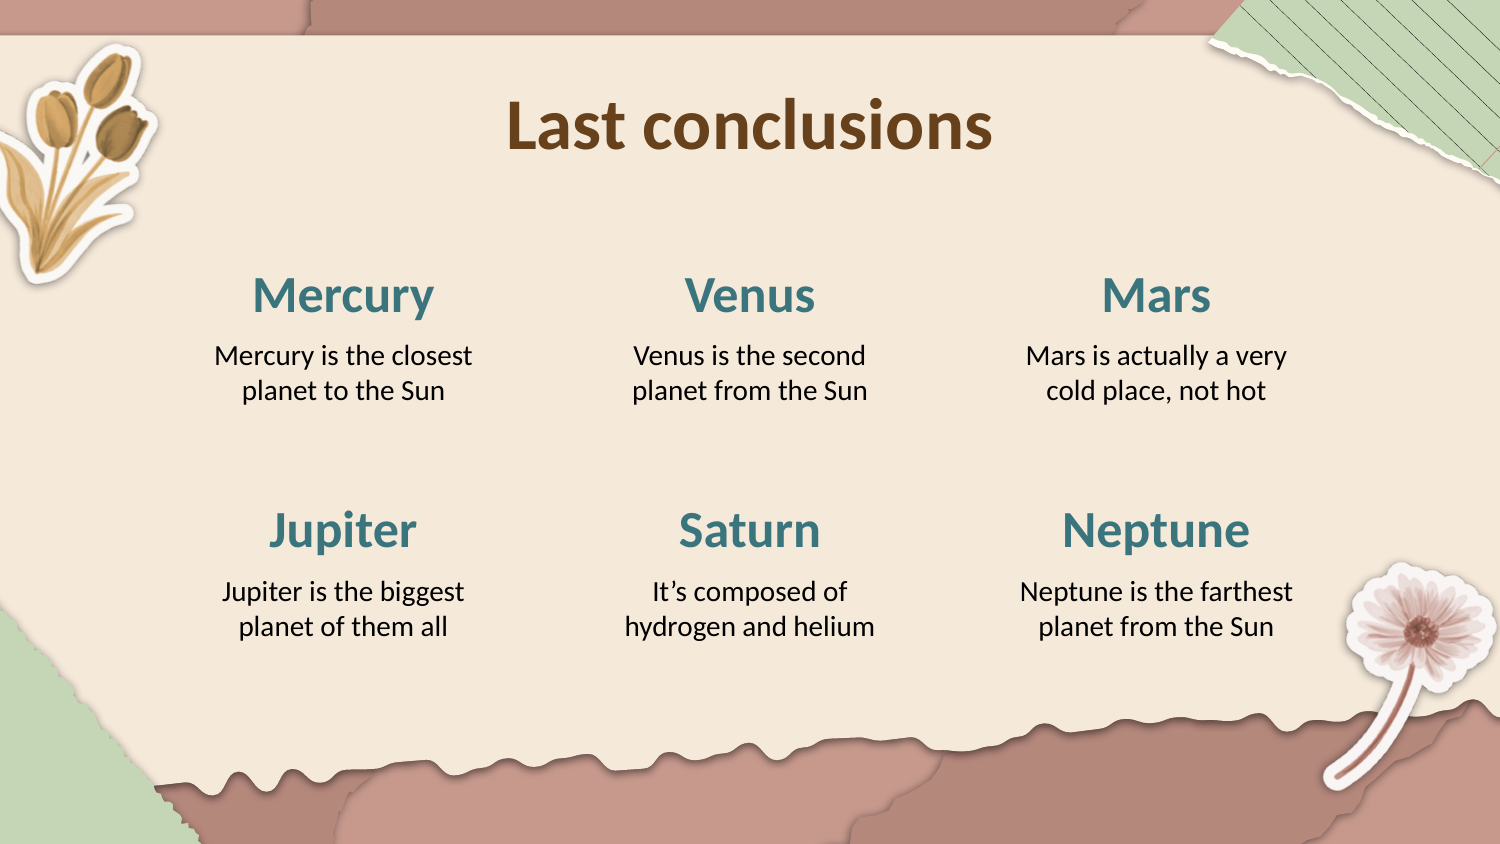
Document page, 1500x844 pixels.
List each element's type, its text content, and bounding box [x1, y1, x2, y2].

subtitle Neptune is the farthest planet from the Sun [993, 563, 1320, 652]
title Neptune [993, 491, 1320, 563]
title Last conclusions [118, 72, 1382, 167]
subtitle Jupiter is the biggest planet of them all [180, 562, 507, 652]
picture [1236, 513, 1500, 838]
title Saturn [587, 491, 913, 562]
title Venus [587, 256, 913, 327]
title Jupiter [180, 491, 507, 562]
title Mercury [180, 256, 507, 327]
subtitle Mercury is the closest planet to the Sun [180, 327, 507, 417]
subtitle It’s composed of hydrogen and helium [587, 562, 913, 652]
subtitle Mars is actually a very cold place, not hot [993, 328, 1320, 417]
title Mars [993, 256, 1320, 328]
picture [0, 0, 202, 319]
subtitle Venus is the second planet from the Sun [587, 327, 913, 417]
